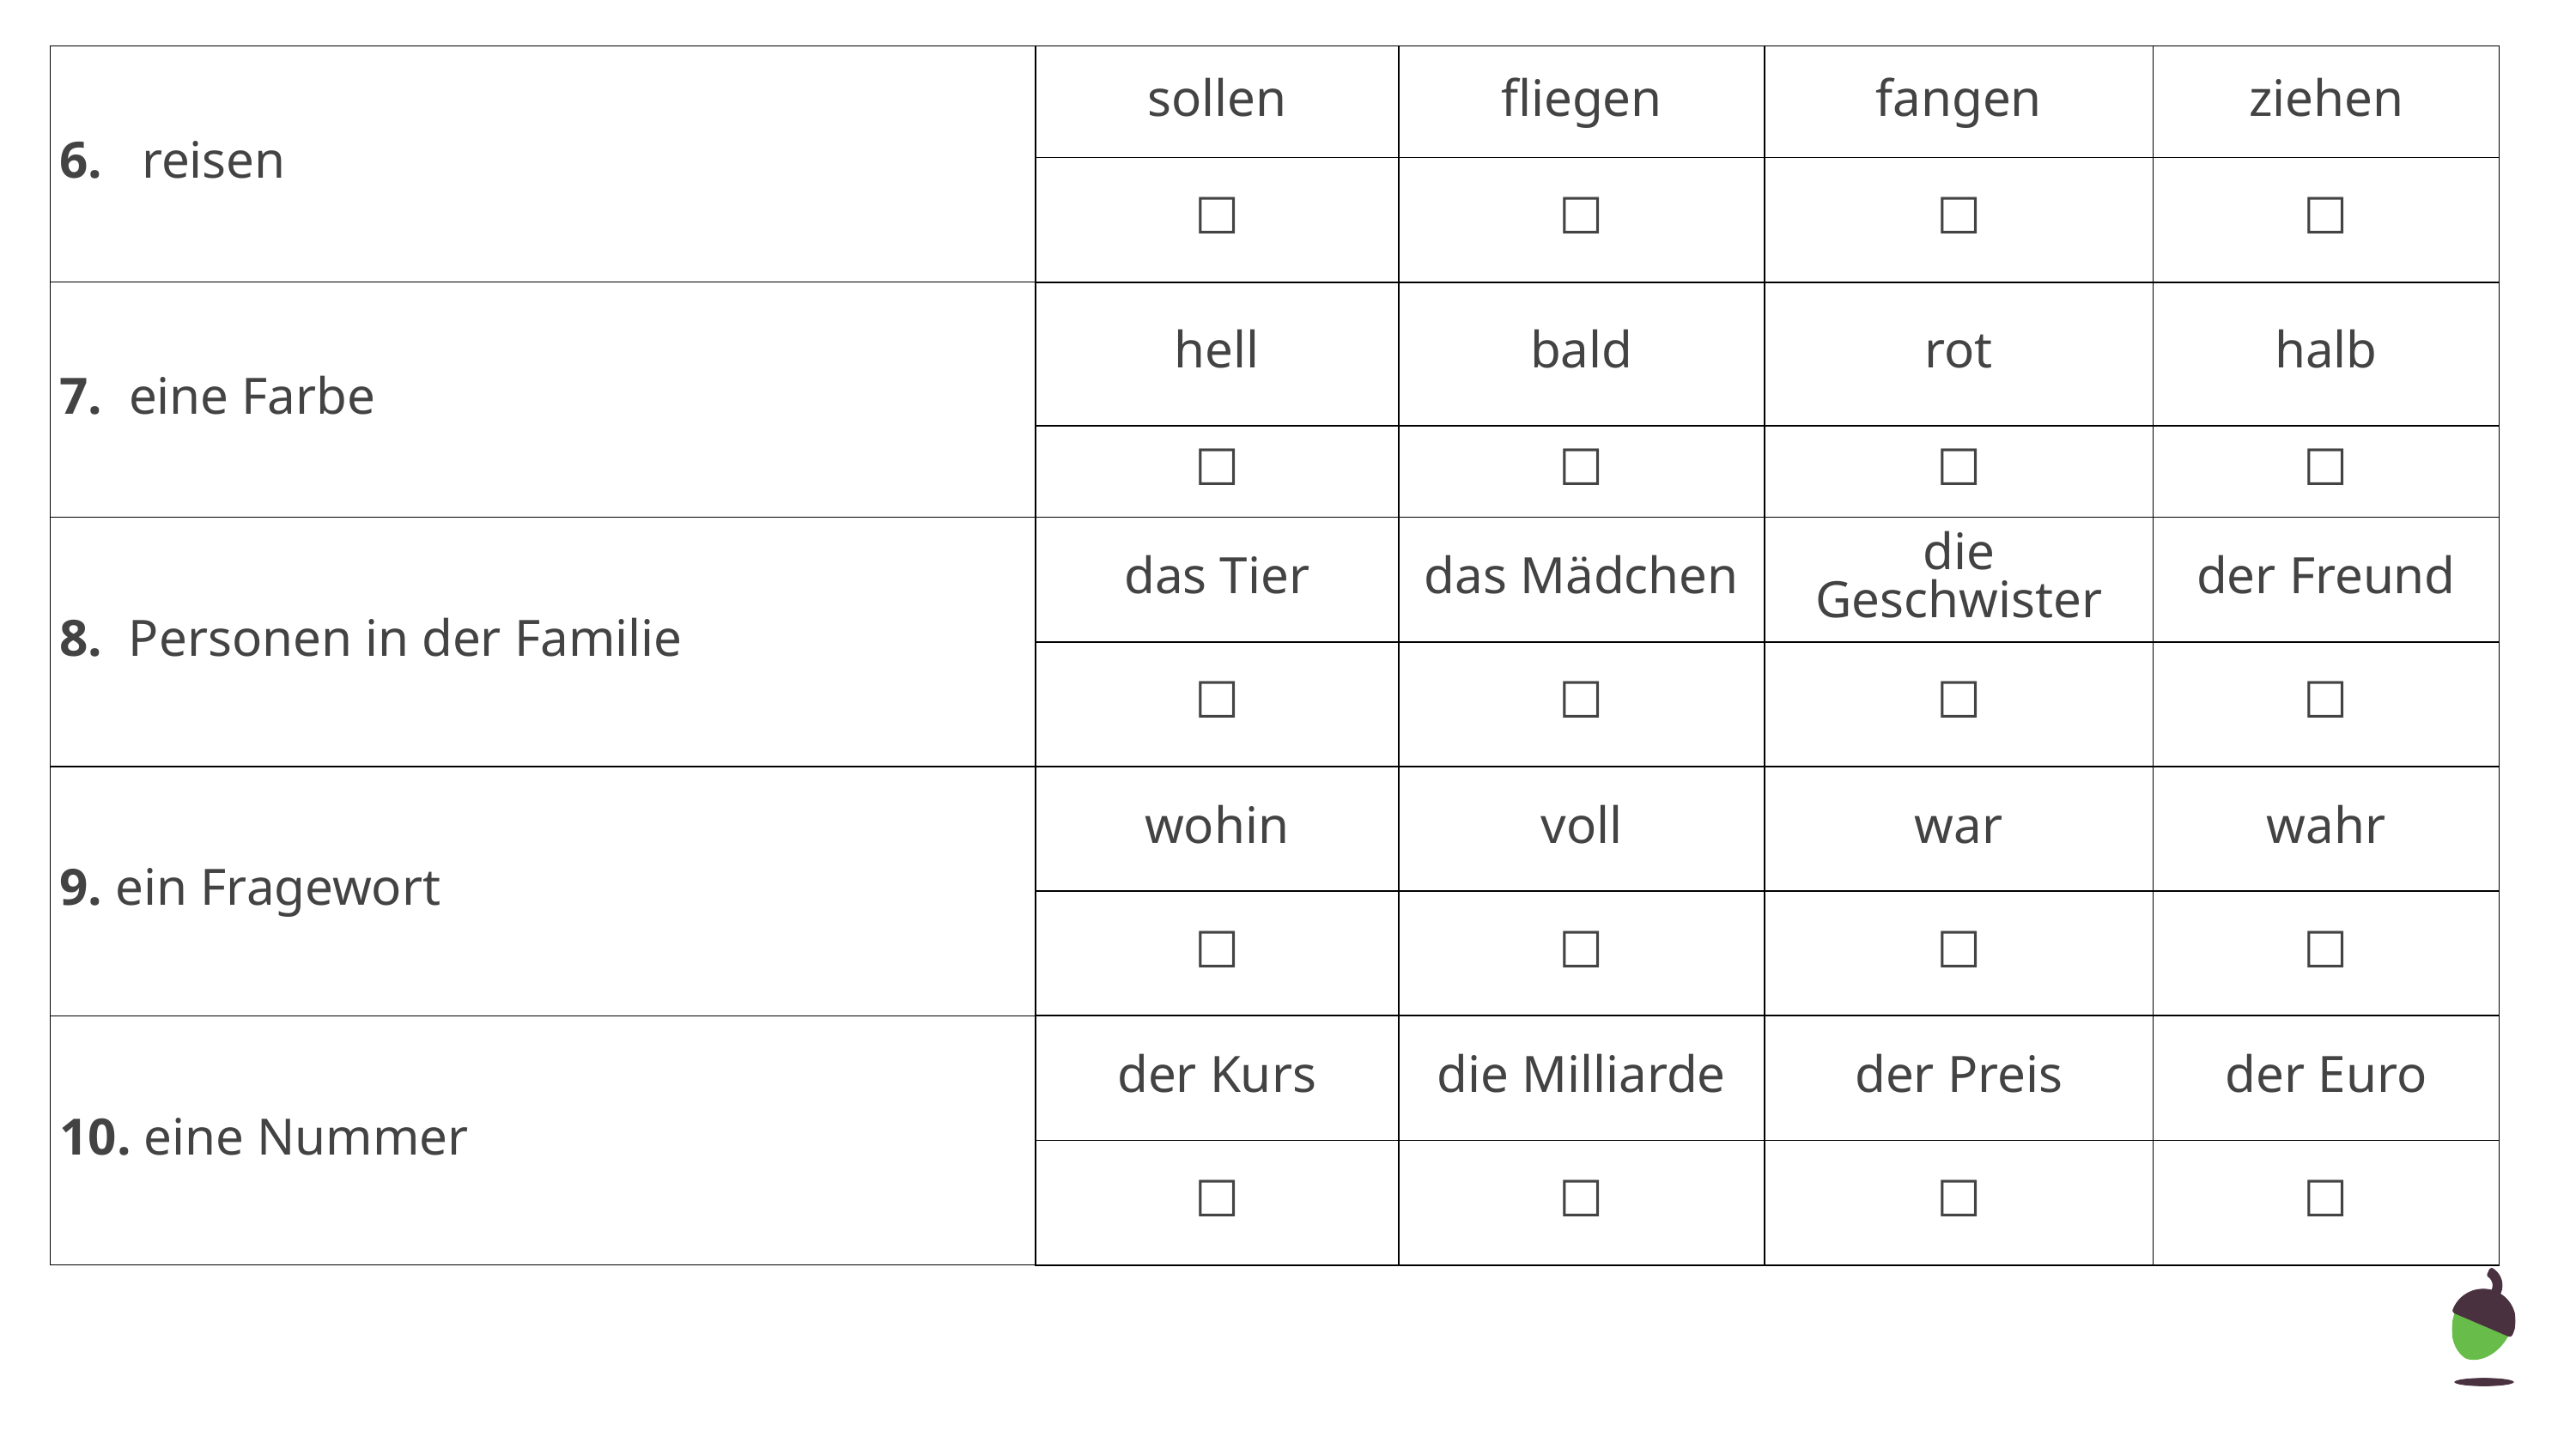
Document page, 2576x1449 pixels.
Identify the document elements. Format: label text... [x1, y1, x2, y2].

table_cell die Milliarde [1400, 1016, 1764, 1140]
table_cell ☐ [1400, 427, 1764, 517]
table_cell hell [1036, 283, 1398, 425]
table_cell 7. eine Farbe [51, 282, 1035, 517]
table_cell ☐ [1765, 643, 2153, 766]
table_cell ☐ [1400, 643, 1764, 766]
table_cell rot [1765, 283, 2153, 425]
table_cell ☐ [1765, 158, 2153, 282]
table_cell ☐ [1036, 643, 1398, 766]
table_cell ☐ [1036, 1141, 1398, 1264]
table_cell ☐ [2154, 1141, 2499, 1264]
table_cell 8. Personen in der Familie [51, 518, 1035, 766]
table_cell ☐ [1400, 158, 1764, 282]
table_cell ☐ [2154, 643, 2499, 766]
table_cell voll [1400, 767, 1764, 890]
table_cell 9. ein Fragewort [51, 767, 1035, 1016]
table_cell der Kurs [1036, 1016, 1398, 1140]
table_cell der Freund [2154, 518, 2499, 641]
table_cell ☐ [1036, 158, 1398, 282]
table_cell ☐ [1765, 892, 2153, 1015]
picture [2451, 1268, 2516, 1386]
table_header fliegen [1400, 46, 1764, 157]
table_cell das Tier [1036, 518, 1398, 641]
table_cell ☐ [1036, 427, 1398, 517]
table_cell wahr [2154, 767, 2499, 890]
table_cell ☐ [1036, 892, 1398, 1015]
table_header 6. reisen [51, 46, 1035, 282]
table_cell das Mädchen [1400, 518, 1764, 641]
table_cell ☐ [1765, 427, 2153, 517]
table_cell ☐ [1400, 892, 1764, 1015]
table_cell ☐ [2154, 892, 2499, 1015]
table_header ziehen [2154, 46, 2499, 157]
table_cell der Euro [2154, 1016, 2499, 1140]
table_cell die Geschwister [1765, 518, 2153, 641]
table_cell 10. eine Nummer [51, 1016, 1035, 1264]
table_header sollen [1036, 46, 1398, 157]
table_cell ☐ [2154, 427, 2499, 517]
table_cell halb [2154, 283, 2499, 425]
table_cell wohin [1036, 767, 1398, 890]
table_cell der Preis [1765, 1016, 2153, 1140]
table_cell war [1765, 767, 2153, 890]
table_cell ☐ [1765, 1141, 2153, 1264]
table_cell ☐ [2154, 158, 2499, 282]
table_cell ☐ [1400, 1141, 1764, 1264]
table_header fangen [1765, 46, 2153, 157]
table_cell bald [1400, 283, 1764, 425]
